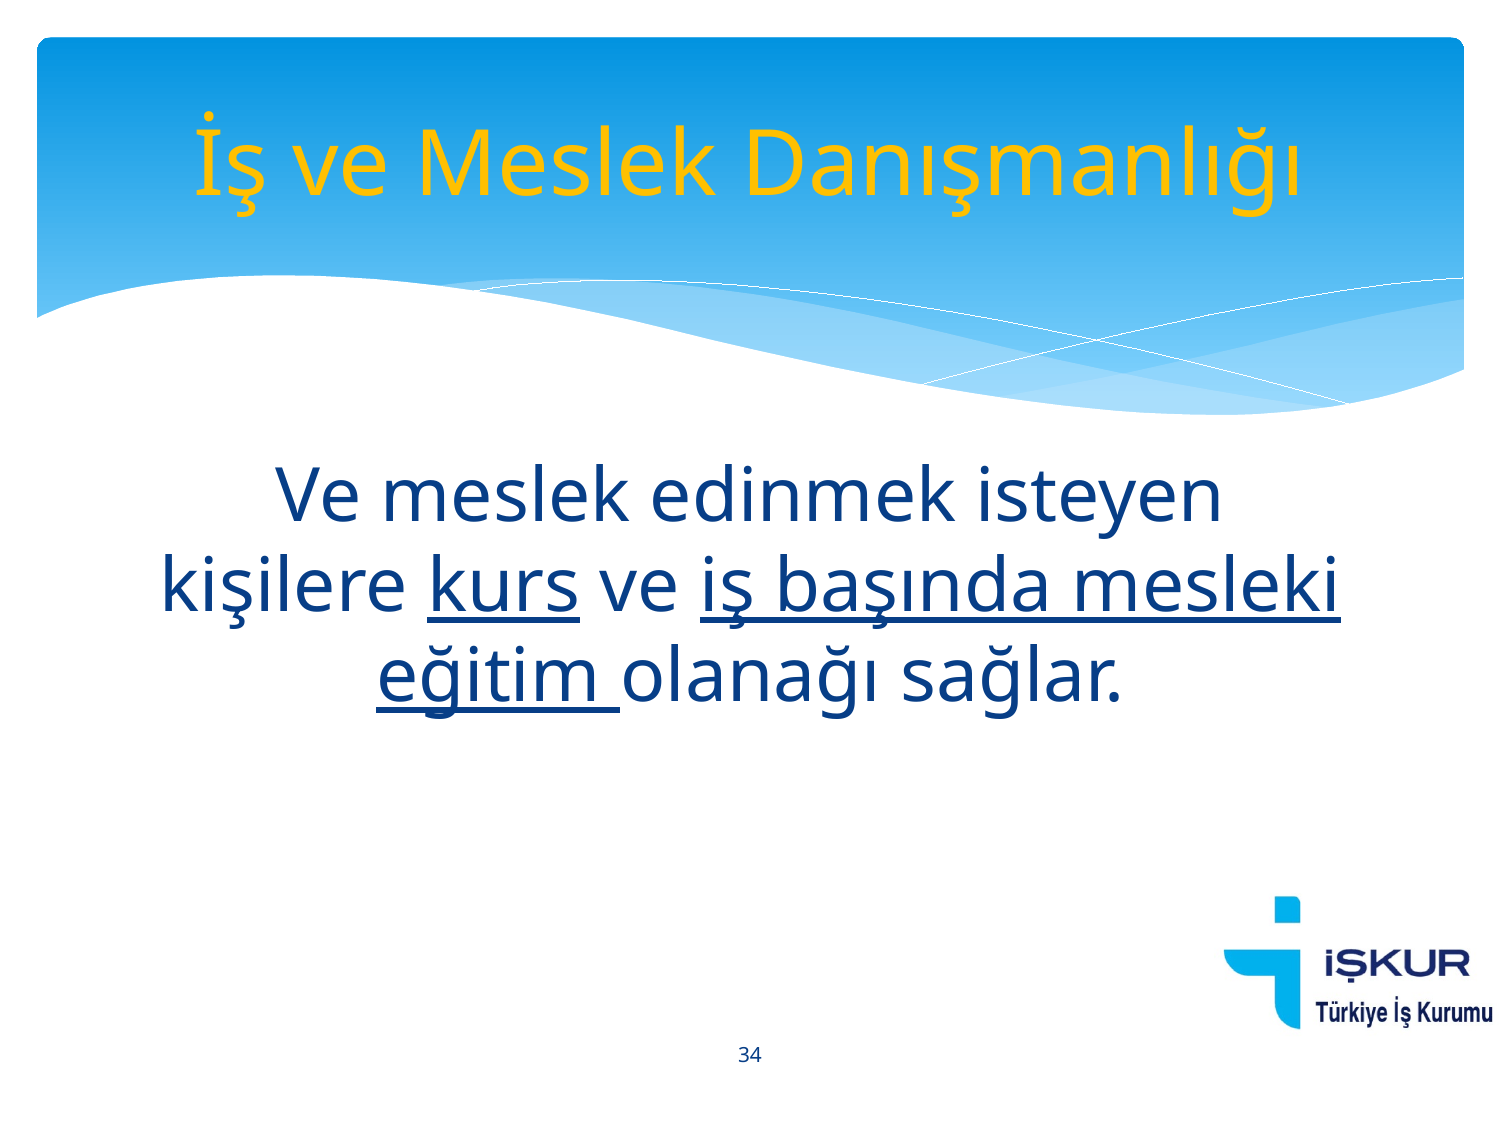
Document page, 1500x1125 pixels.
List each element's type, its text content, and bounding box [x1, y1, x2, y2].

slide_number 34 [654, 1025, 846, 1086]
title İş ve Meslek Danışmanlığı [75, 55, 1425, 261]
list Ve meslek edinmek isteyen kişilere kurs ve iş başında mesleki eğitim olanağı sağlar. [143, 438, 1359, 1005]
picture [1213, 838, 1499, 1124]
